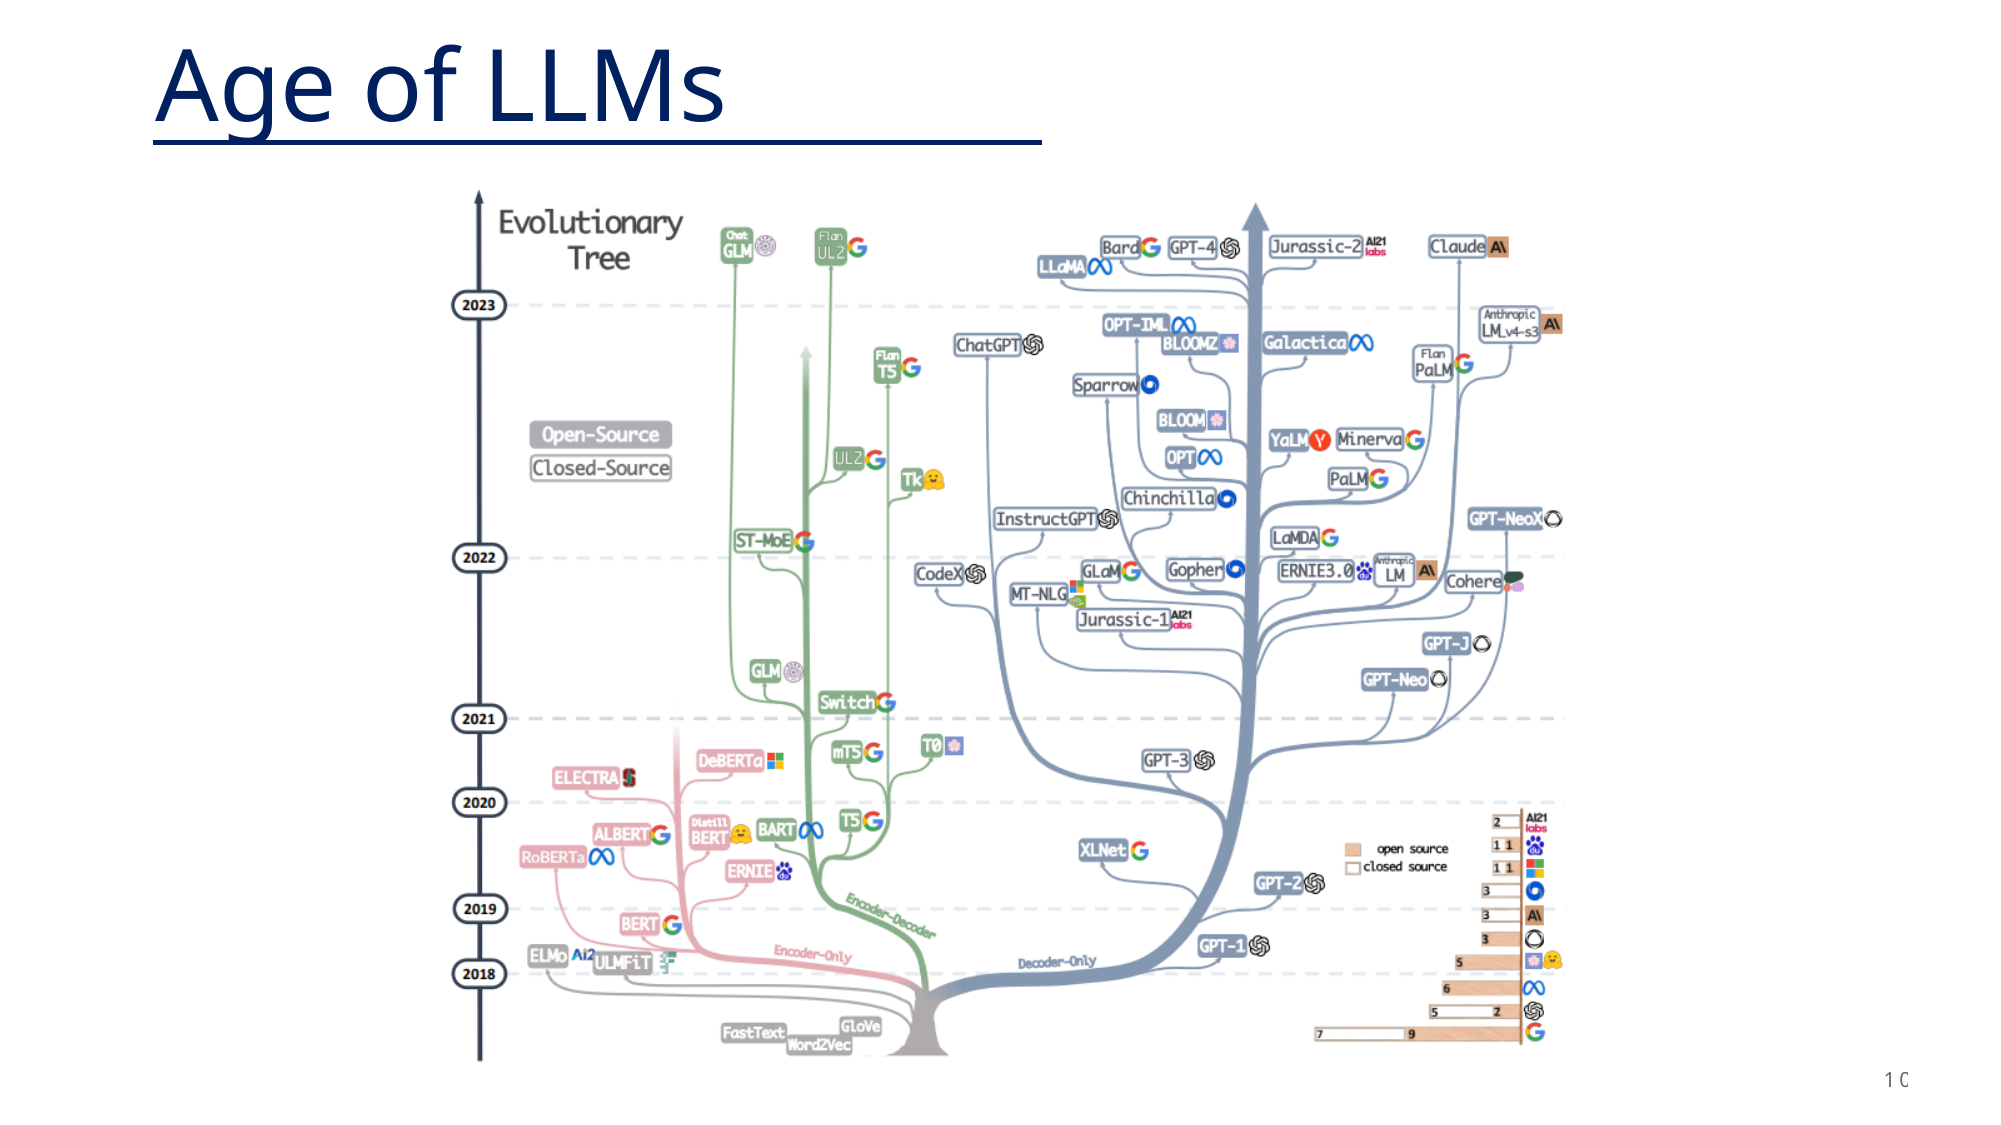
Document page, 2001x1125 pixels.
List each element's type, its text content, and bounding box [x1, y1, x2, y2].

slide_number 10 [1637, 1042, 1927, 1119]
title Age of LLMs [140, 0, 1871, 149]
picture [430, 174, 1570, 1069]
